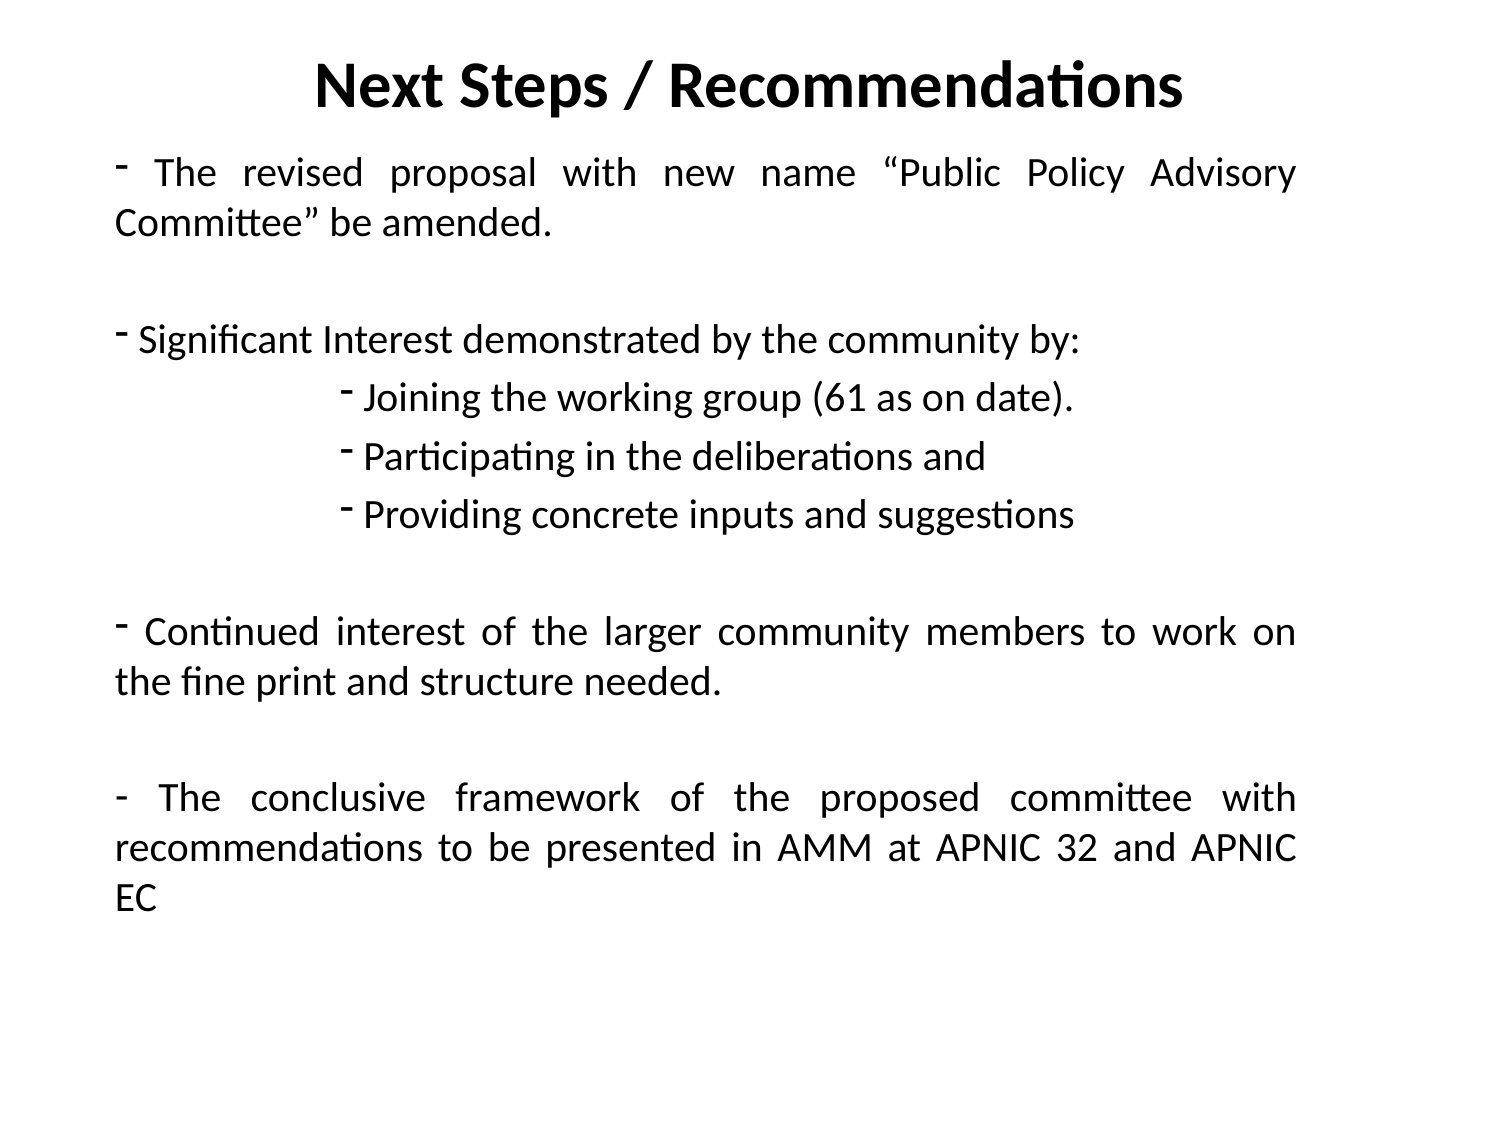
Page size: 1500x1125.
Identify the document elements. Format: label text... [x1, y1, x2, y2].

title Next Steps / Recommendations [112, 0, 1388, 242]
subtitle The revised proposal with new name “Public Policy Advisory Committee” be amended. Significant Interest demonstrated by the community by: Joining the working group (61 as on date). Participating in the deliberations and Providing concrete inputs and suggestions Continued interest of the larger community members to work on the fine print and structure needed. The conclusive framework of the proposed committee with recommendations to be presented in AMM at APNIC 32 and APNIC EC [99, 137, 1313, 425]
